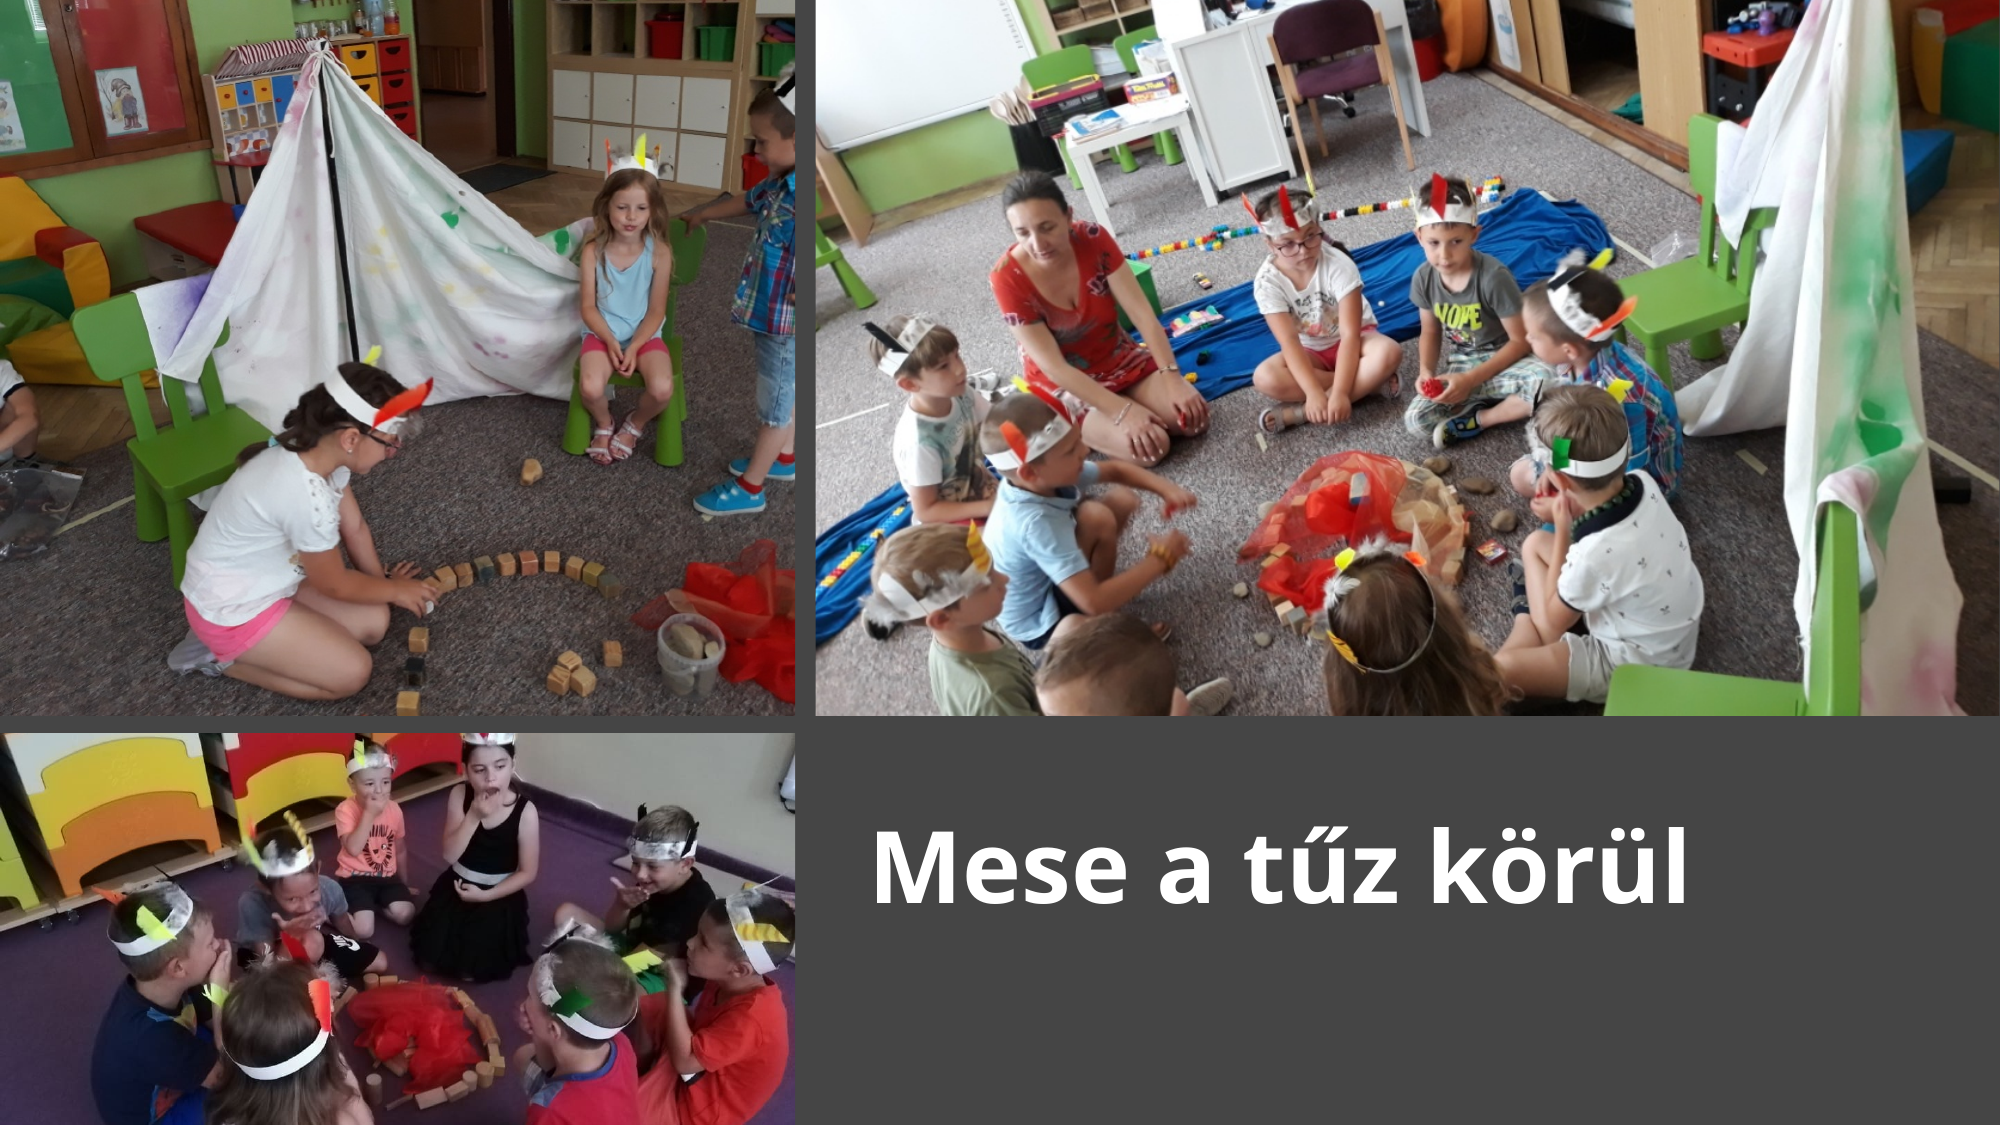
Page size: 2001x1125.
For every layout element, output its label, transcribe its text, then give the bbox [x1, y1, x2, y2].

picture [0, 0, 796, 716]
title Mese a tűz körül [853, 765, 1943, 978]
picture [0, 733, 796, 1125]
picture [815, 0, 2000, 716]
